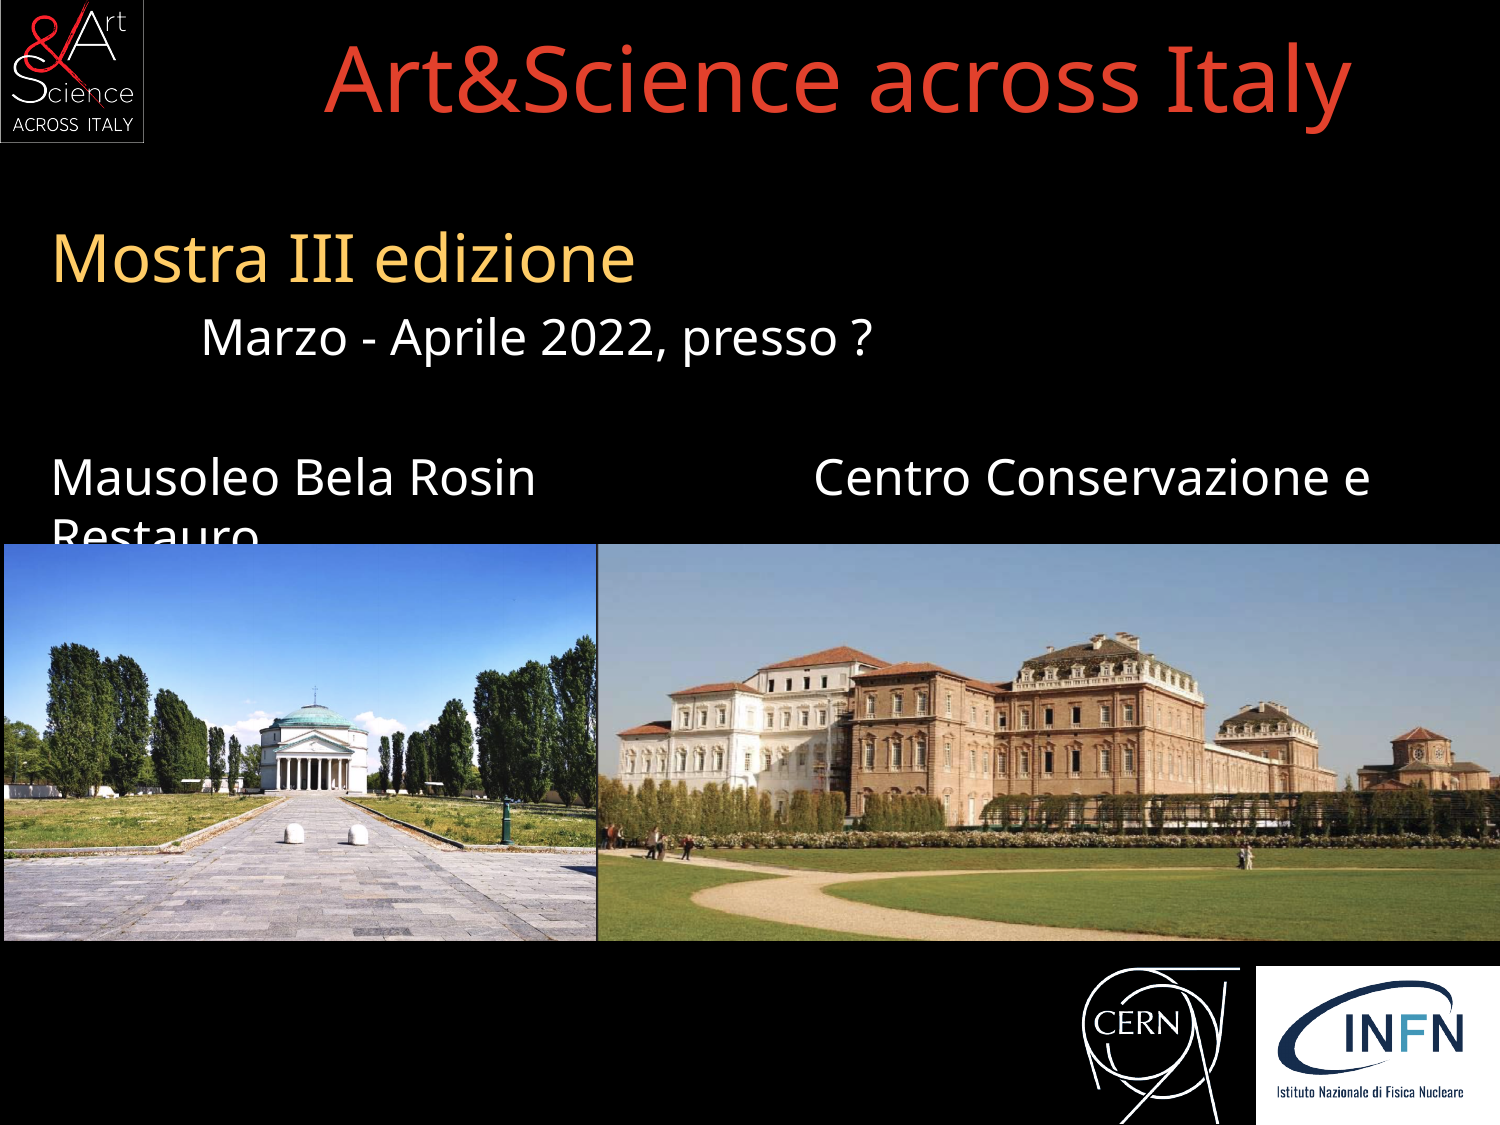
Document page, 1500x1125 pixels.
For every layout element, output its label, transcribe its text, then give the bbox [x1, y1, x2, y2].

picture [3, 544, 1500, 941]
picture [1080, 966, 1500, 1125]
subtitle Mostra III edizione Marzo - Aprile 2022, presso ? Mausoleo Bela Rosin Centro Conservazione e Restauro [35, 208, 1465, 543]
picture [0, 0, 144, 143]
title Art&Science across Italy [260, 0, 1418, 153]
